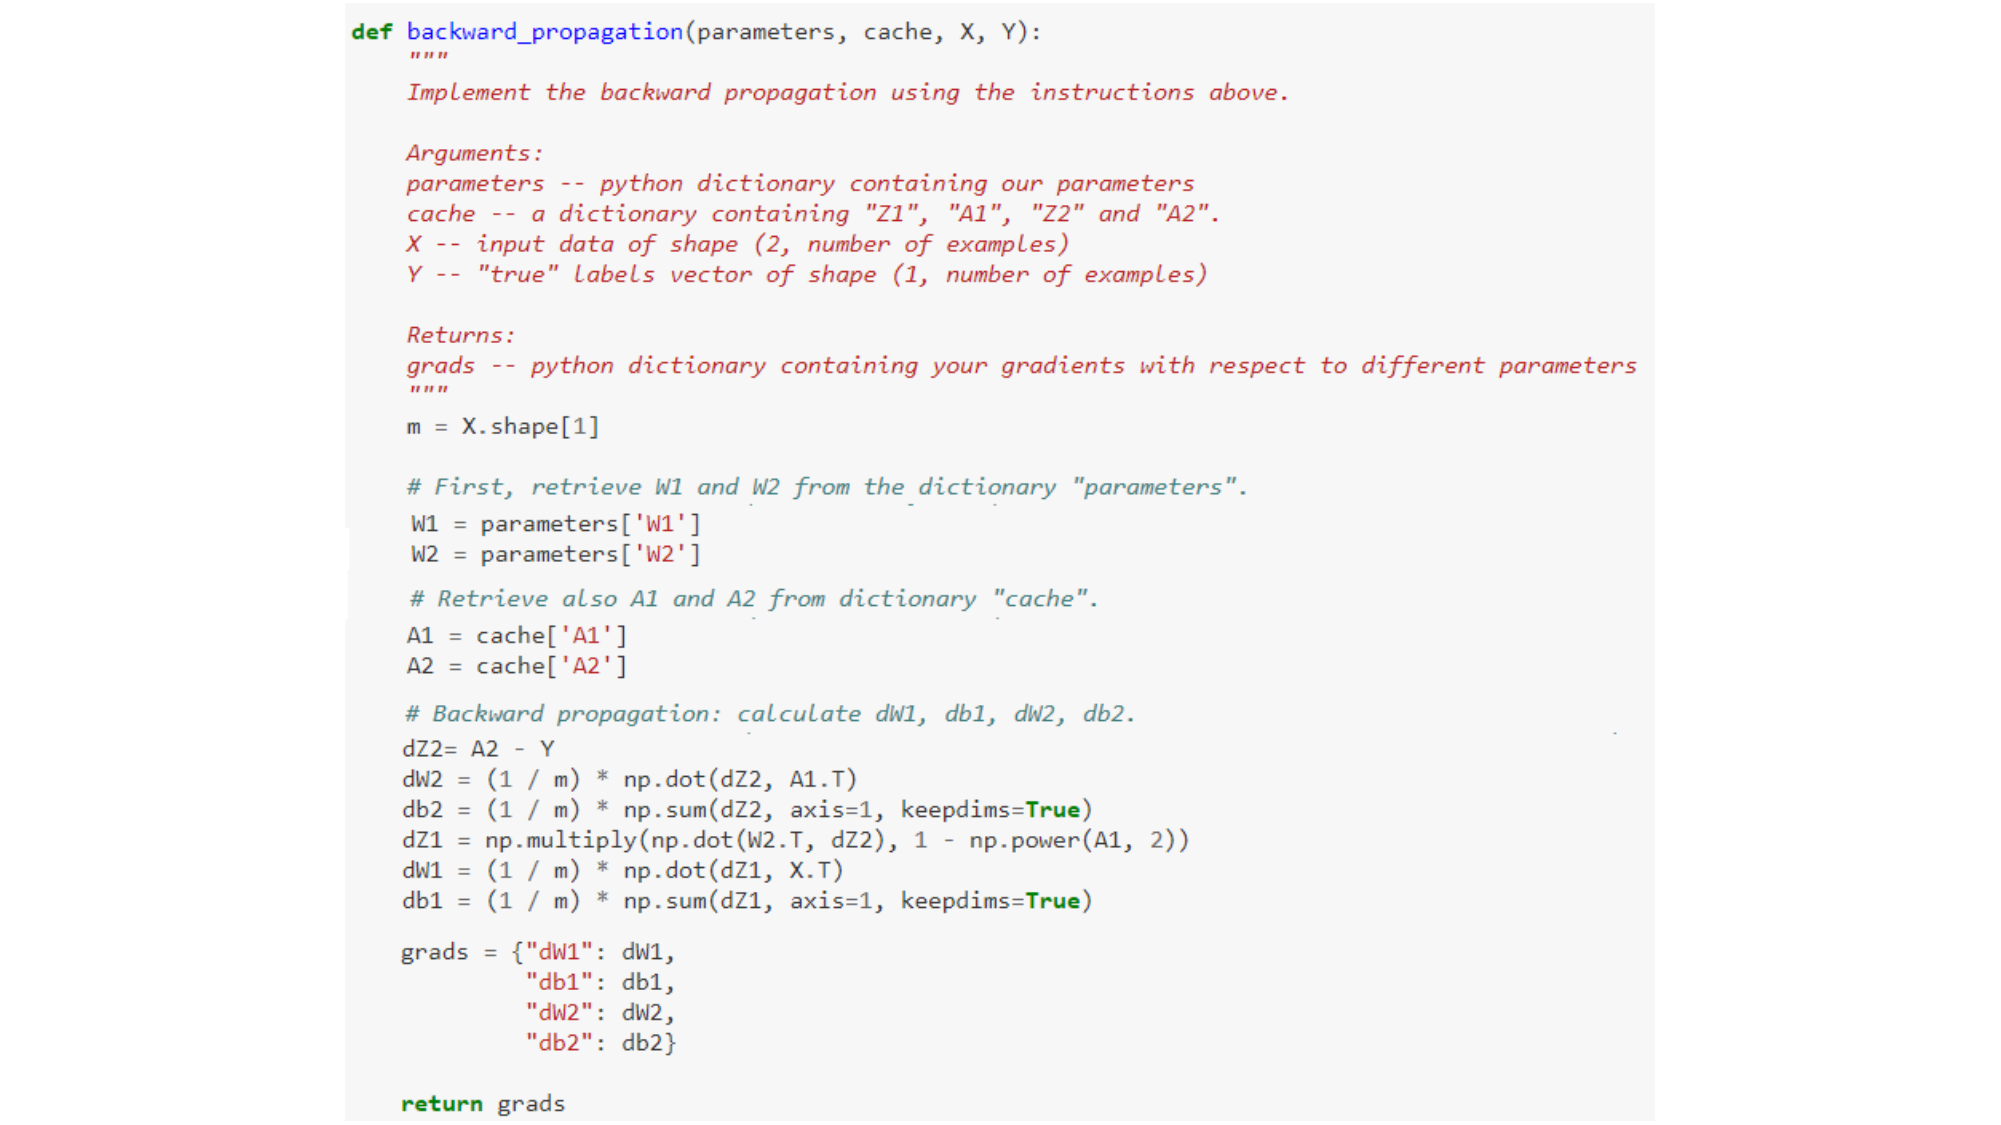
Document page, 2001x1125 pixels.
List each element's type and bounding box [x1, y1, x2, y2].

picture [345, 3, 1655, 1122]
